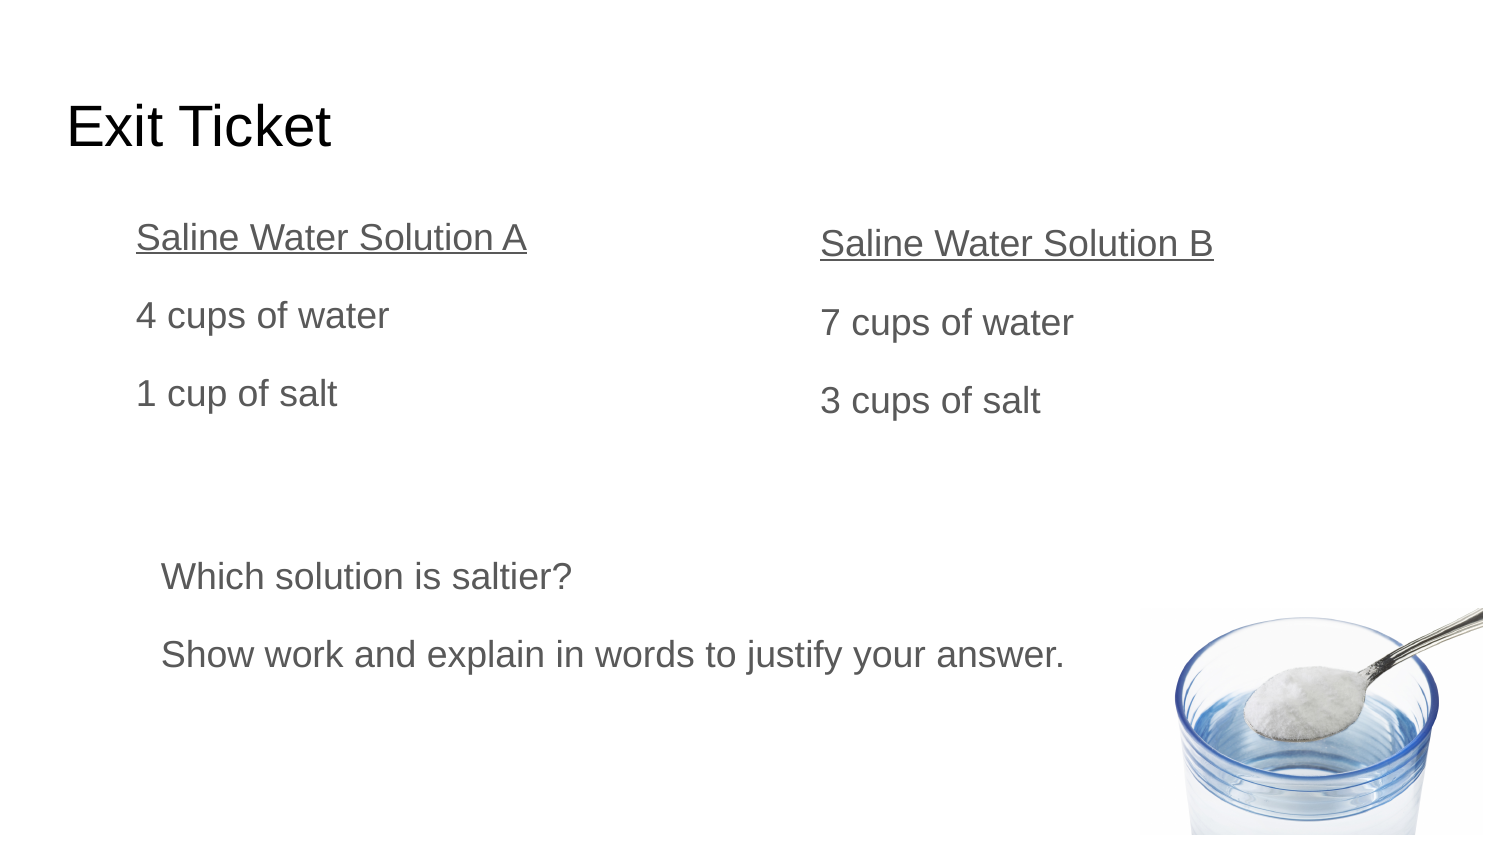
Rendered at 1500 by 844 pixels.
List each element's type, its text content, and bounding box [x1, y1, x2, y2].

list Saline Water Solution A 4 cups of water 1 cup of salt [120, 197, 574, 759]
list Saline Water Solution B 7 cups of water 3 cups of salt [805, 197, 1258, 536]
title Exit Ticket [51, 72, 1449, 167]
list Which solution is saltier? Show work and explain in words to justify your answer. [145, 536, 1270, 784]
picture [1140, 607, 1483, 835]
